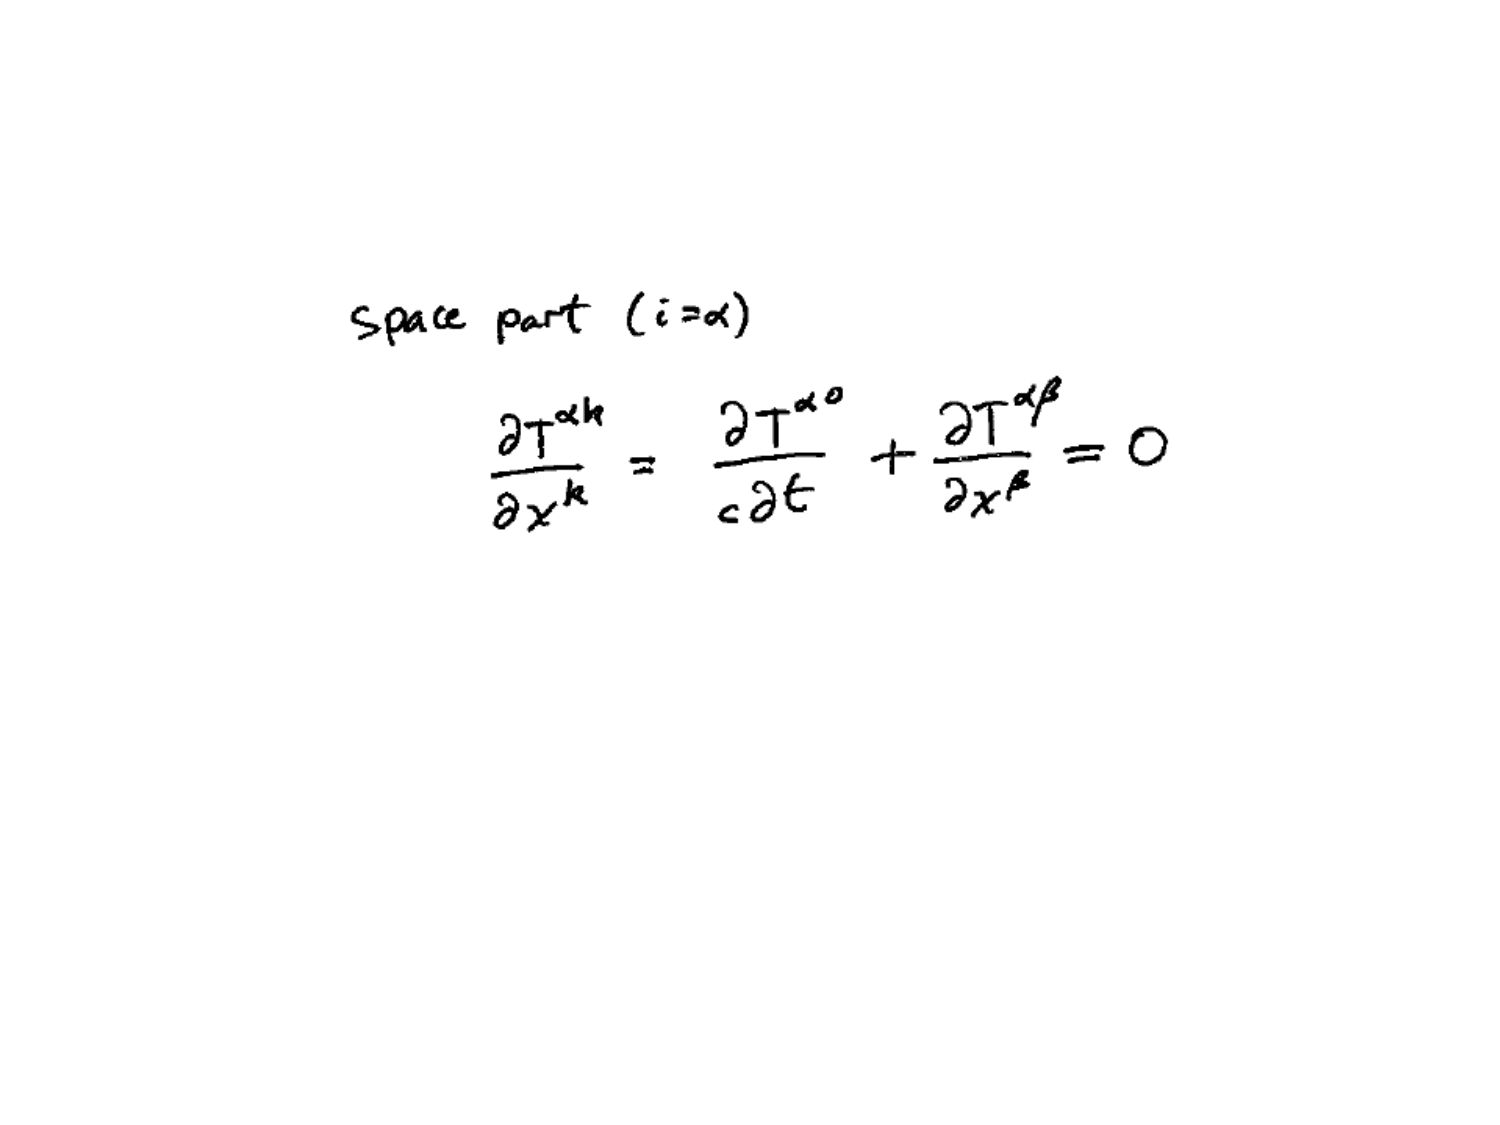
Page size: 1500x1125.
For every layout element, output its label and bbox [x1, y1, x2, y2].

picture [323, 265, 1176, 551]
